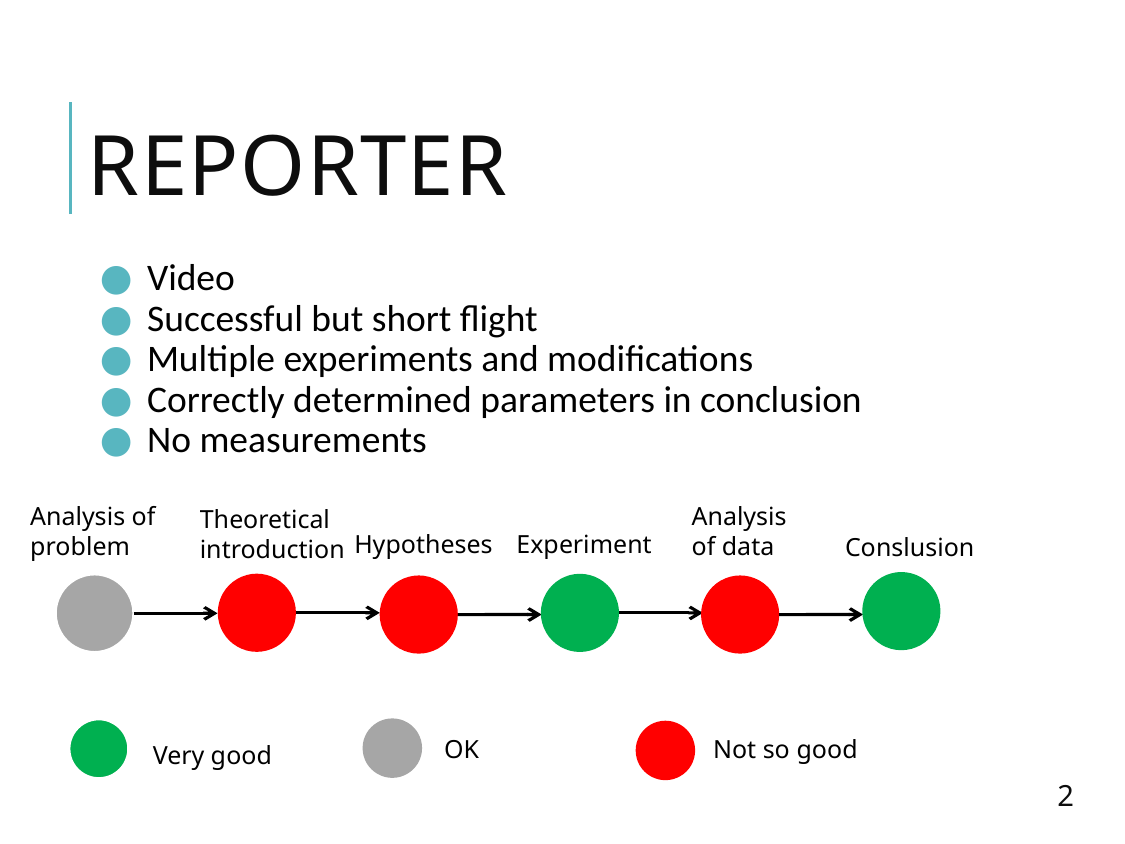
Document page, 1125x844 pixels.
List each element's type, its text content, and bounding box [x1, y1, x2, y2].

text_box Analysis of data [676, 492, 802, 568]
text_box [634, 719, 697, 782]
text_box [379, 575, 534, 654]
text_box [217, 573, 376, 653]
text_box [540, 573, 697, 653]
text_box [67, 717, 130, 780]
text_box [361, 717, 424, 780]
text_box Very good [138, 732, 288, 777]
text_box OK [429, 725, 494, 771]
list Video Successful but short flight Multiple experiments and modifications Correctly determined parameters in conclusion No measurements [88, 247, 1087, 668]
text_box Not so good [698, 725, 873, 771]
text_box Hypotheses [339, 520, 508, 566]
text_box [870, 570, 942, 652]
text_box Conslusion [830, 524, 990, 569]
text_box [55, 573, 212, 653]
slide_number 2 [1042, 764, 1110, 830]
text_box Experiment [508, 521, 667, 566]
text_box Analysis of problem [15, 492, 171, 568]
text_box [700, 575, 864, 654]
text_box Theoretical introduction [185, 496, 360, 569]
title Reporter [76, 120, 1125, 191]
